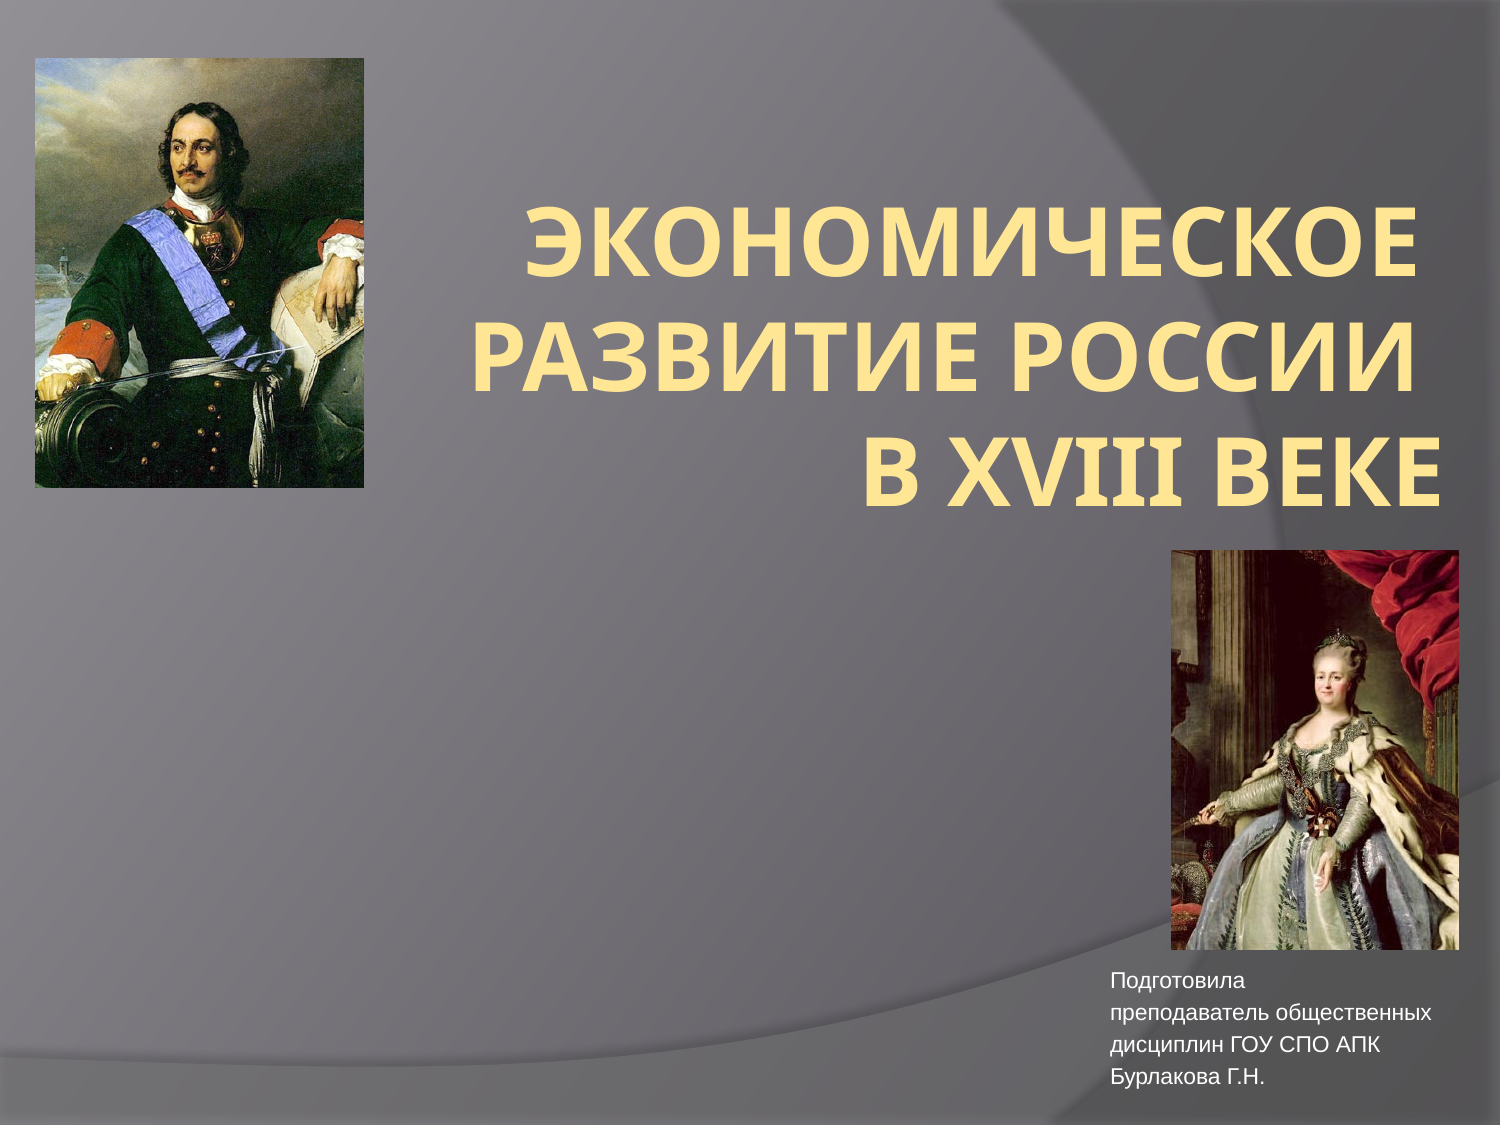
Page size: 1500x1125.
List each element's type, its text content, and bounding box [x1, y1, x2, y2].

title Экономическое развитие России в XVIII веке [35, 58, 1454, 950]
subtitle Подготовила преподаватель общественных дисциплин ГОУ СПО АПК Бурлакова Г.Н. [914, 960, 1451, 1090]
picture [34, 58, 364, 488]
picture [1171, 550, 1459, 951]
